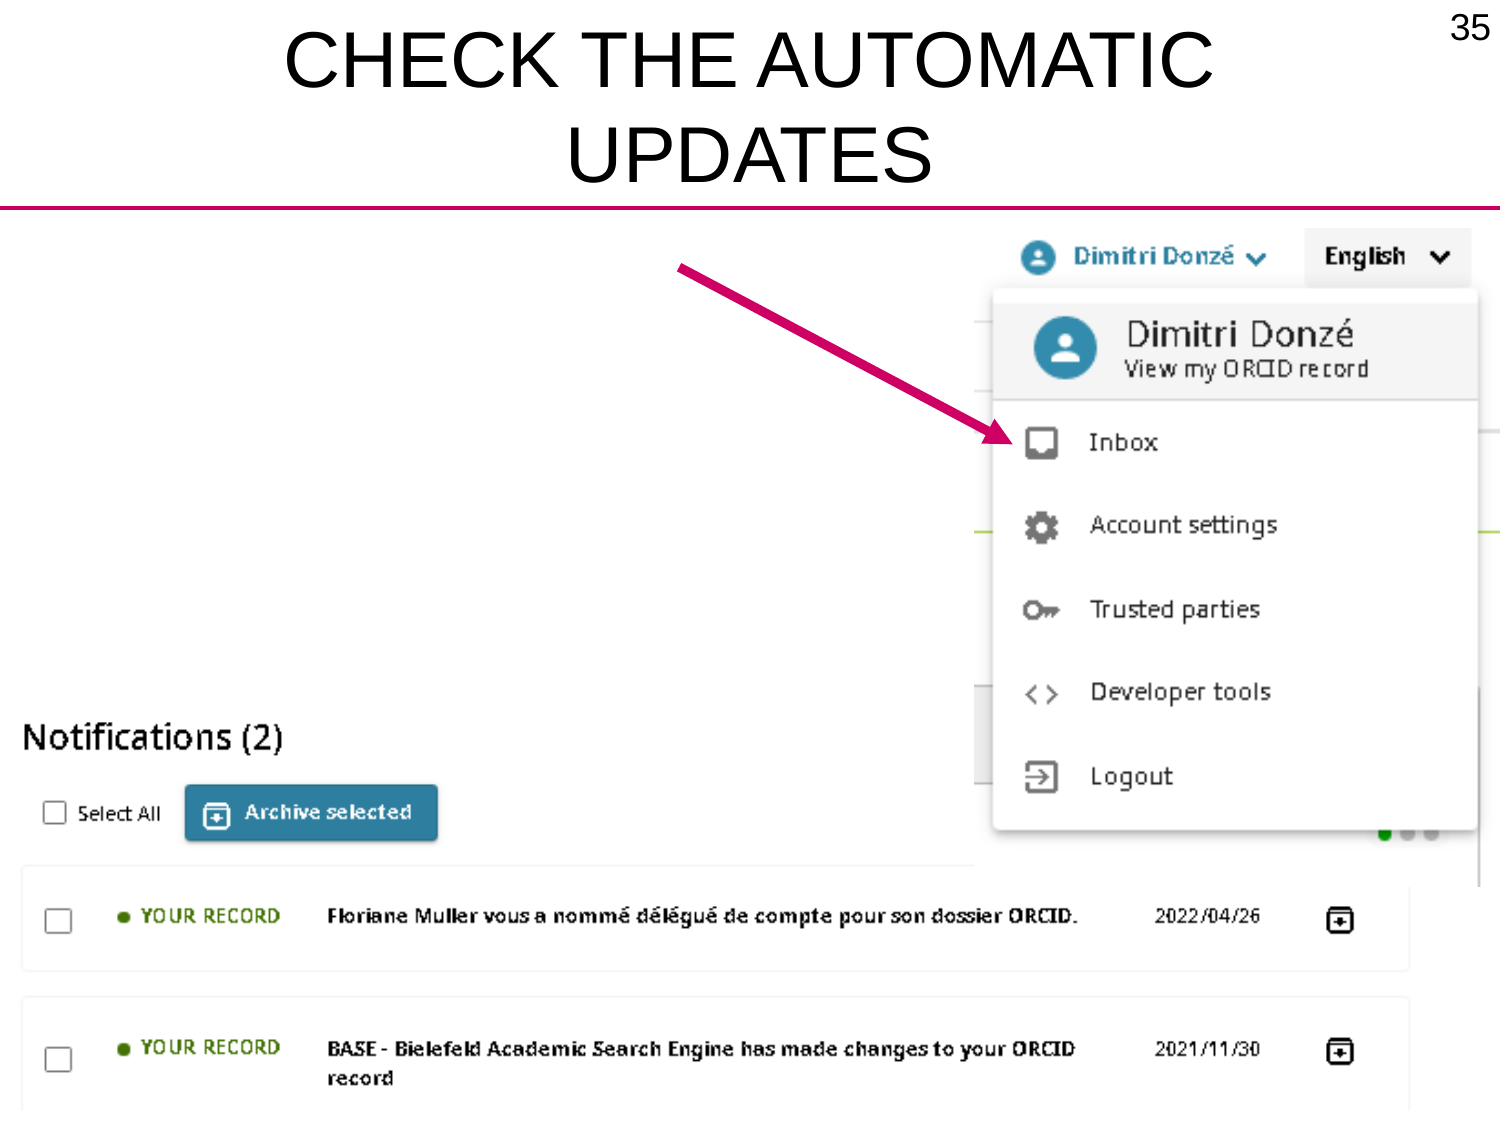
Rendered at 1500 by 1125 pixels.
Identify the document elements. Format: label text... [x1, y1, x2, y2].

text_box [678, 266, 1013, 445]
title Check the automatic updates [75, 21, 1425, 185]
picture [4, 228, 1500, 1112]
